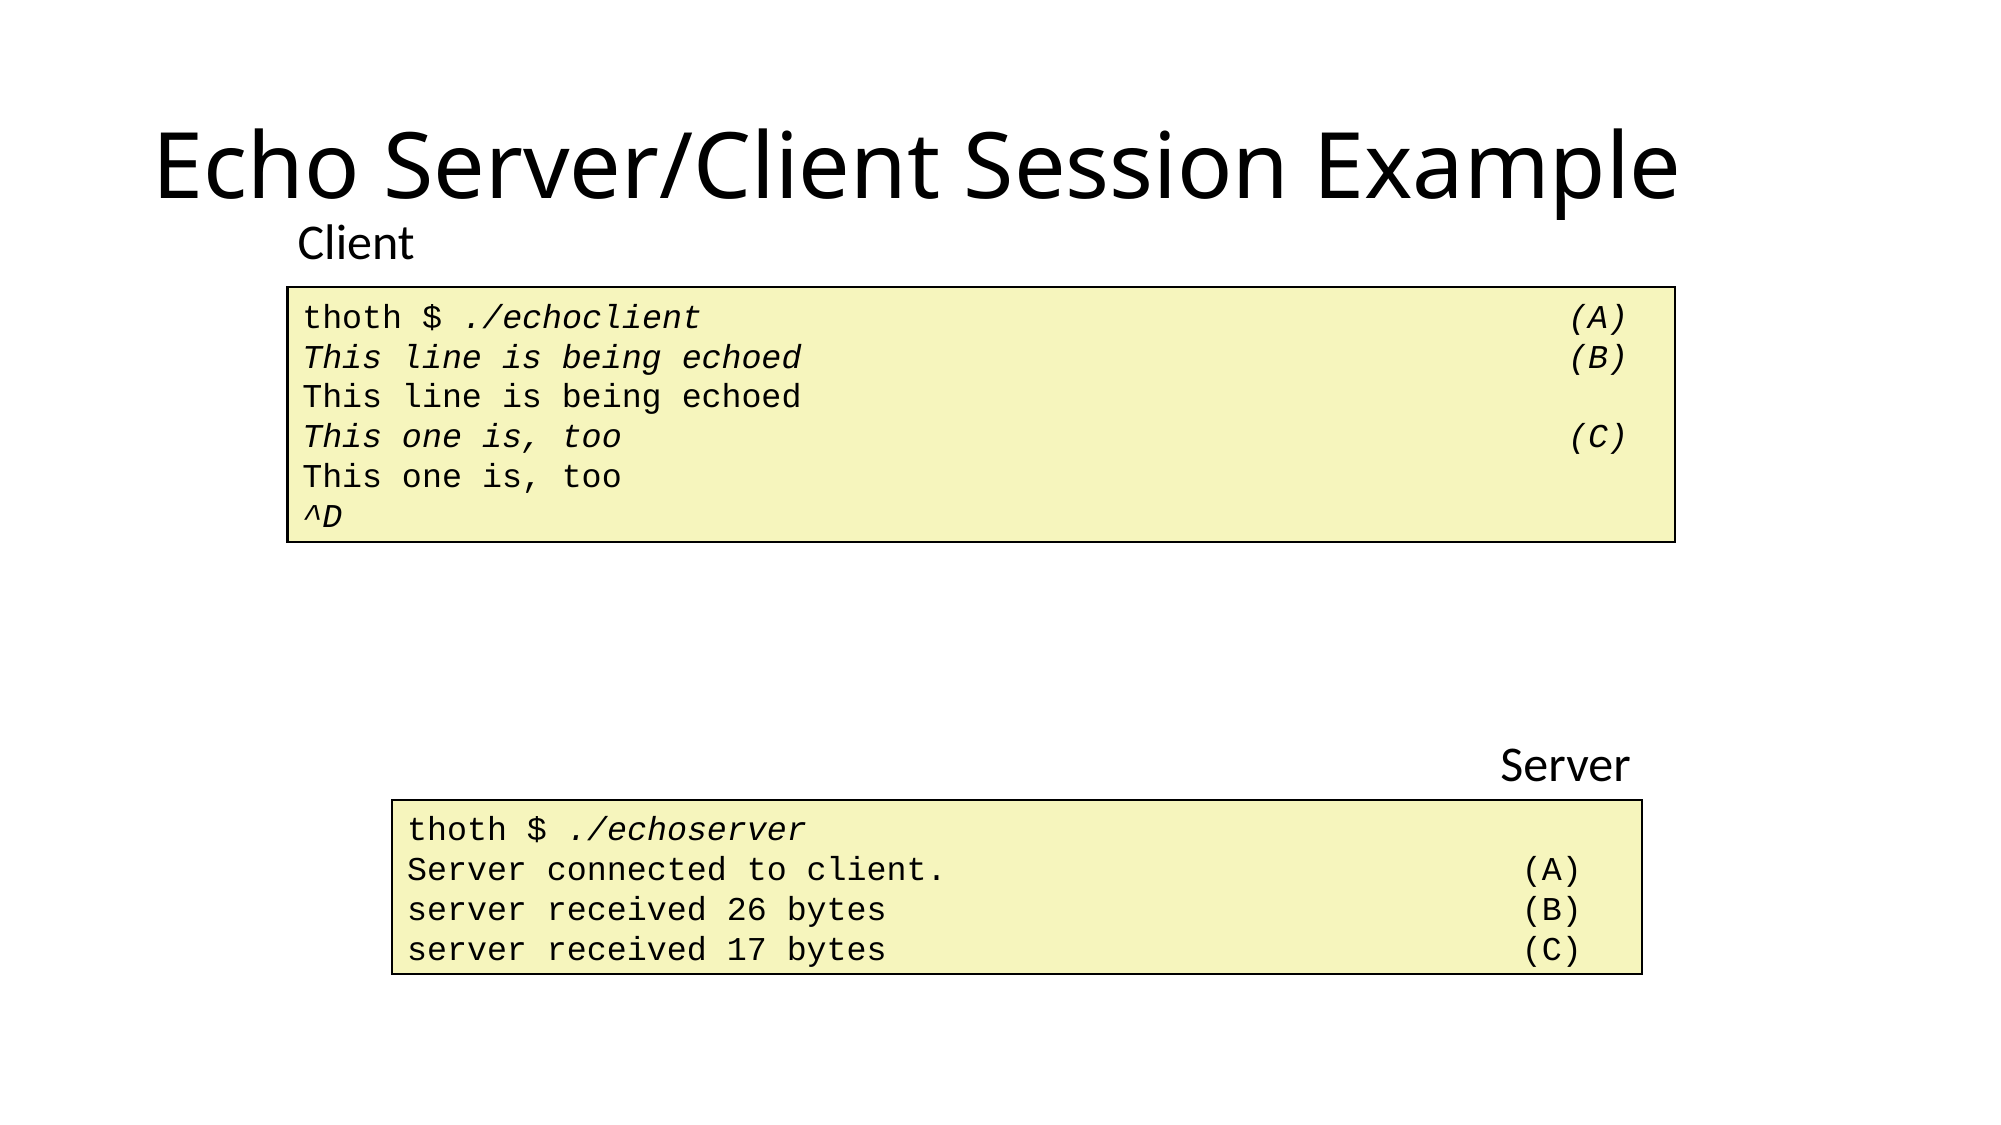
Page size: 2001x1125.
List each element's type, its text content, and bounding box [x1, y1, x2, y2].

text_box thoth $ ./echoserver Server connected to client. (A) server received 26 bytes (B) server received 17 bytes (C) [392, 799, 1643, 975]
text_box Server [1485, 724, 1646, 799]
title Echo Server/Client Session Example [137, 59, 1863, 278]
text_box thoth $ ./echoclient (A) This line is being echoed (B) This line is being echoed This one is, too (C) This one is, too ^D [287, 287, 1675, 542]
text_box Client [282, 202, 430, 277]
